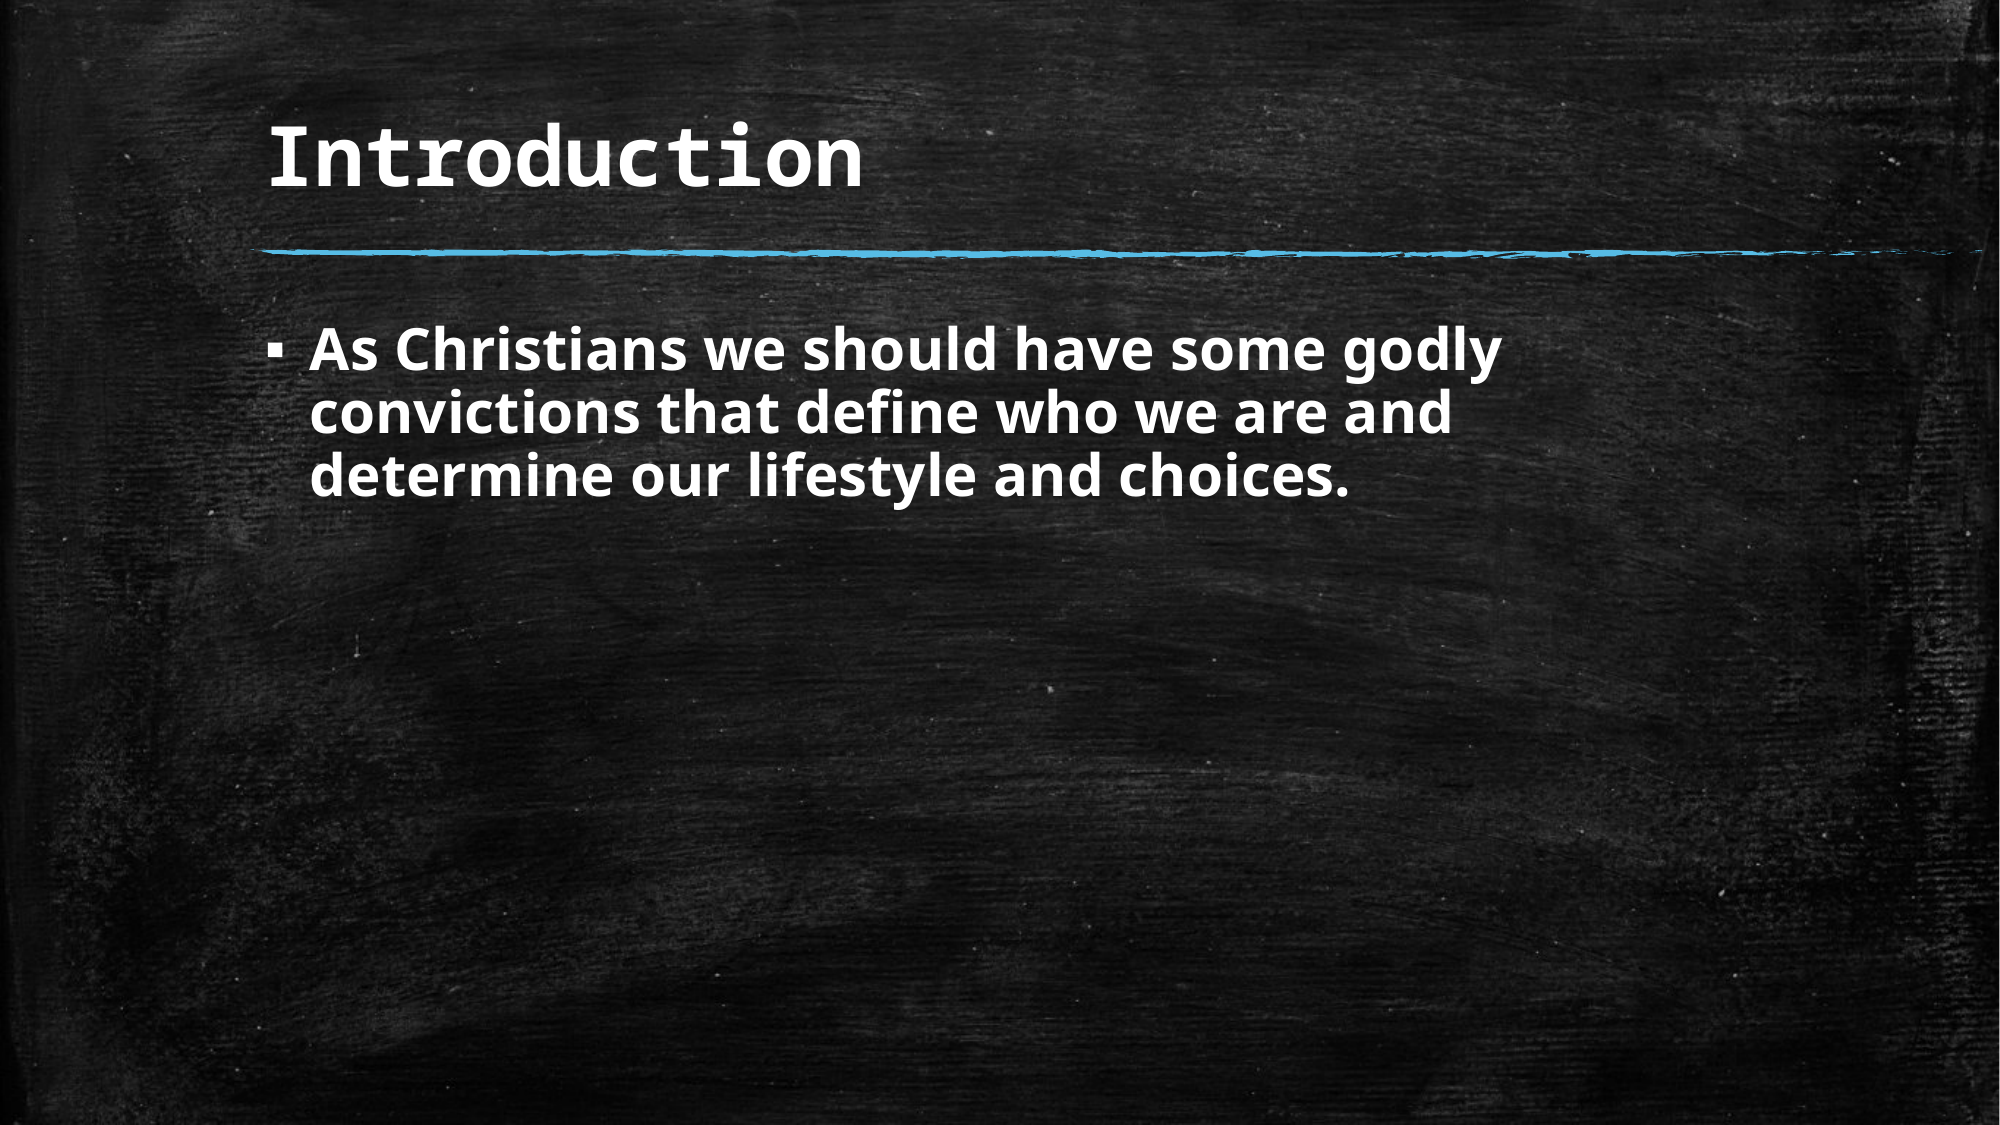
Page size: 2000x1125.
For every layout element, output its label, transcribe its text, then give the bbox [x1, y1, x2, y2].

title Introduction [249, 45, 1750, 213]
list As Christians we should have some godly convictions that define who we are and determine our lifestyle and choices. [249, 312, 1750, 1013]
